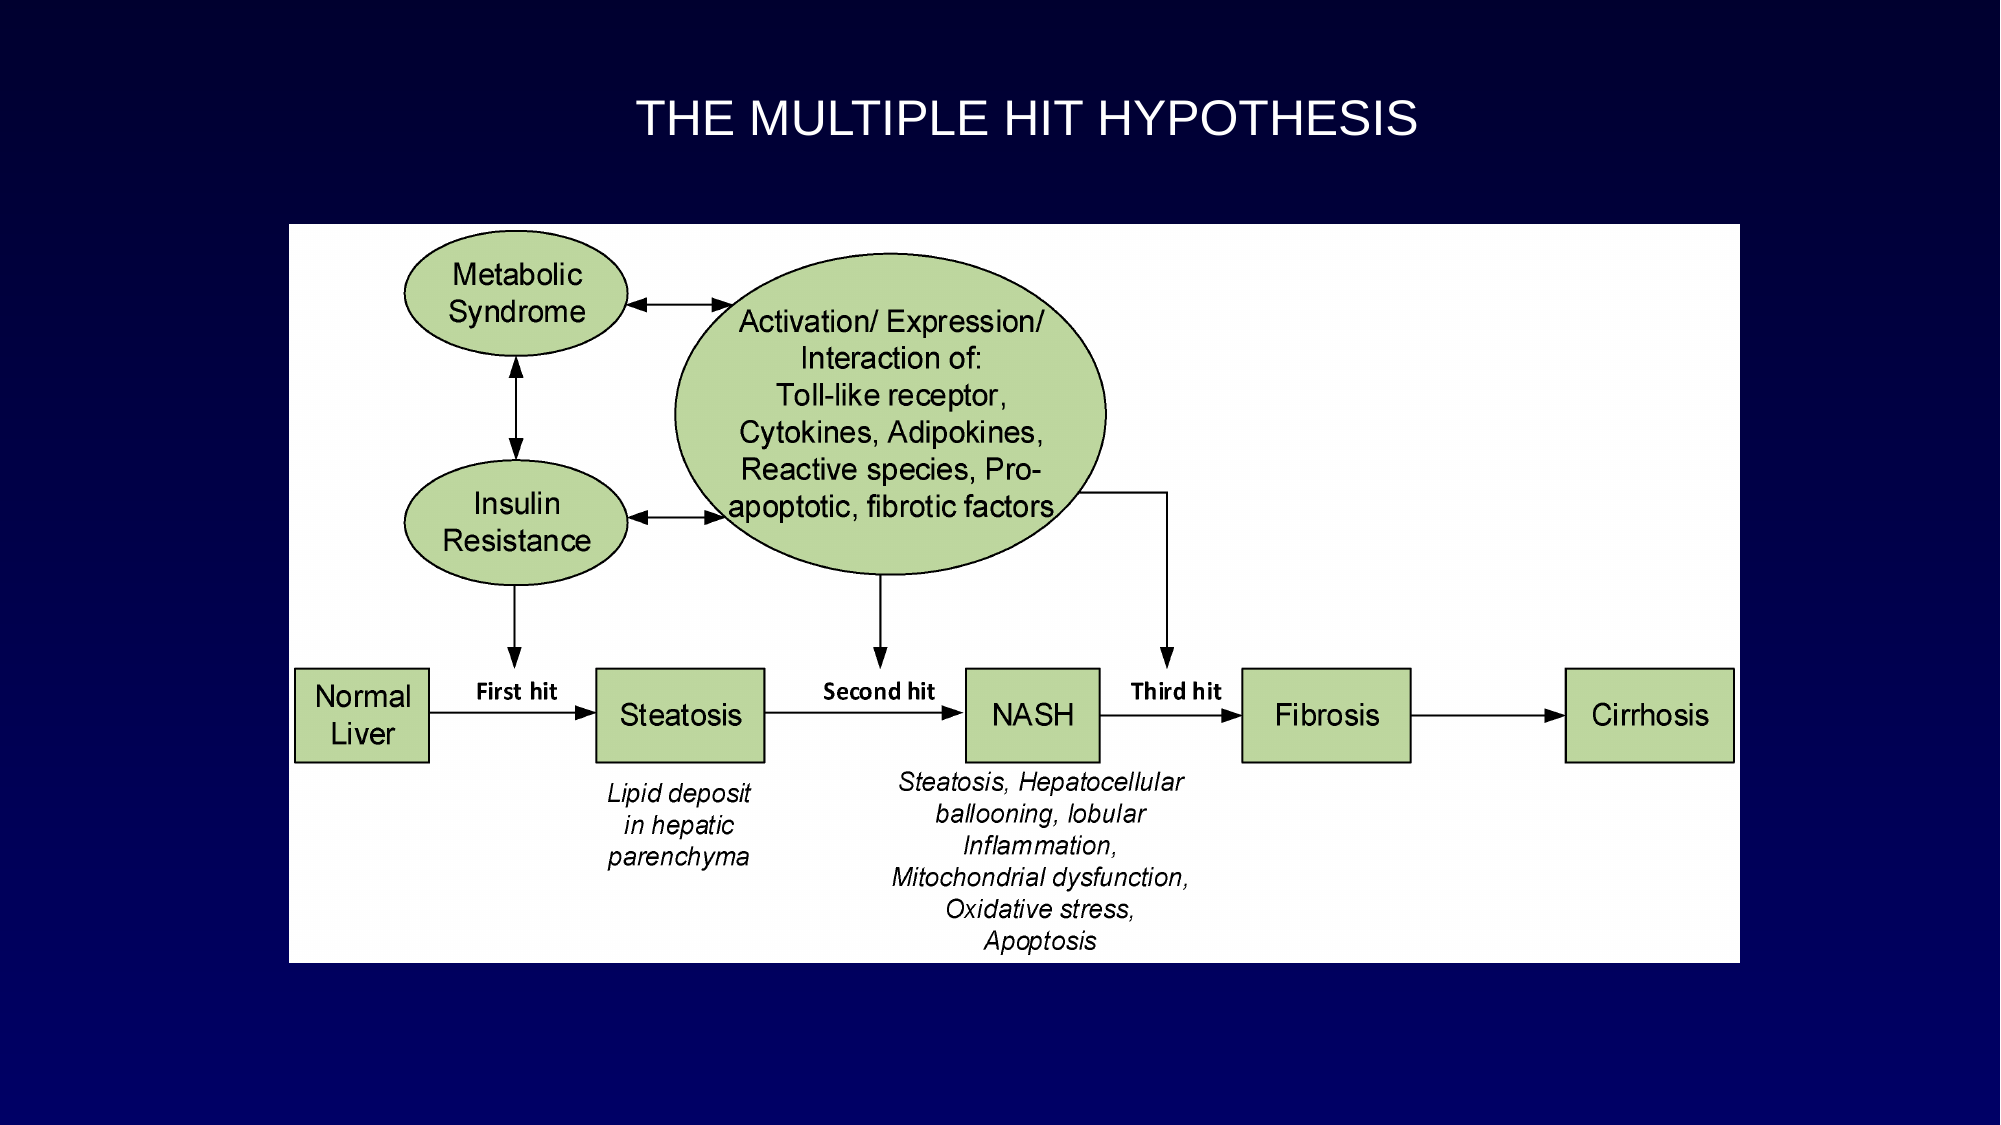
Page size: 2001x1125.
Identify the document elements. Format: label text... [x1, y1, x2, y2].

picture [288, 224, 1740, 963]
text_box THE MULTIPLE HIT HYPOTHESIS [458, 77, 1597, 153]
